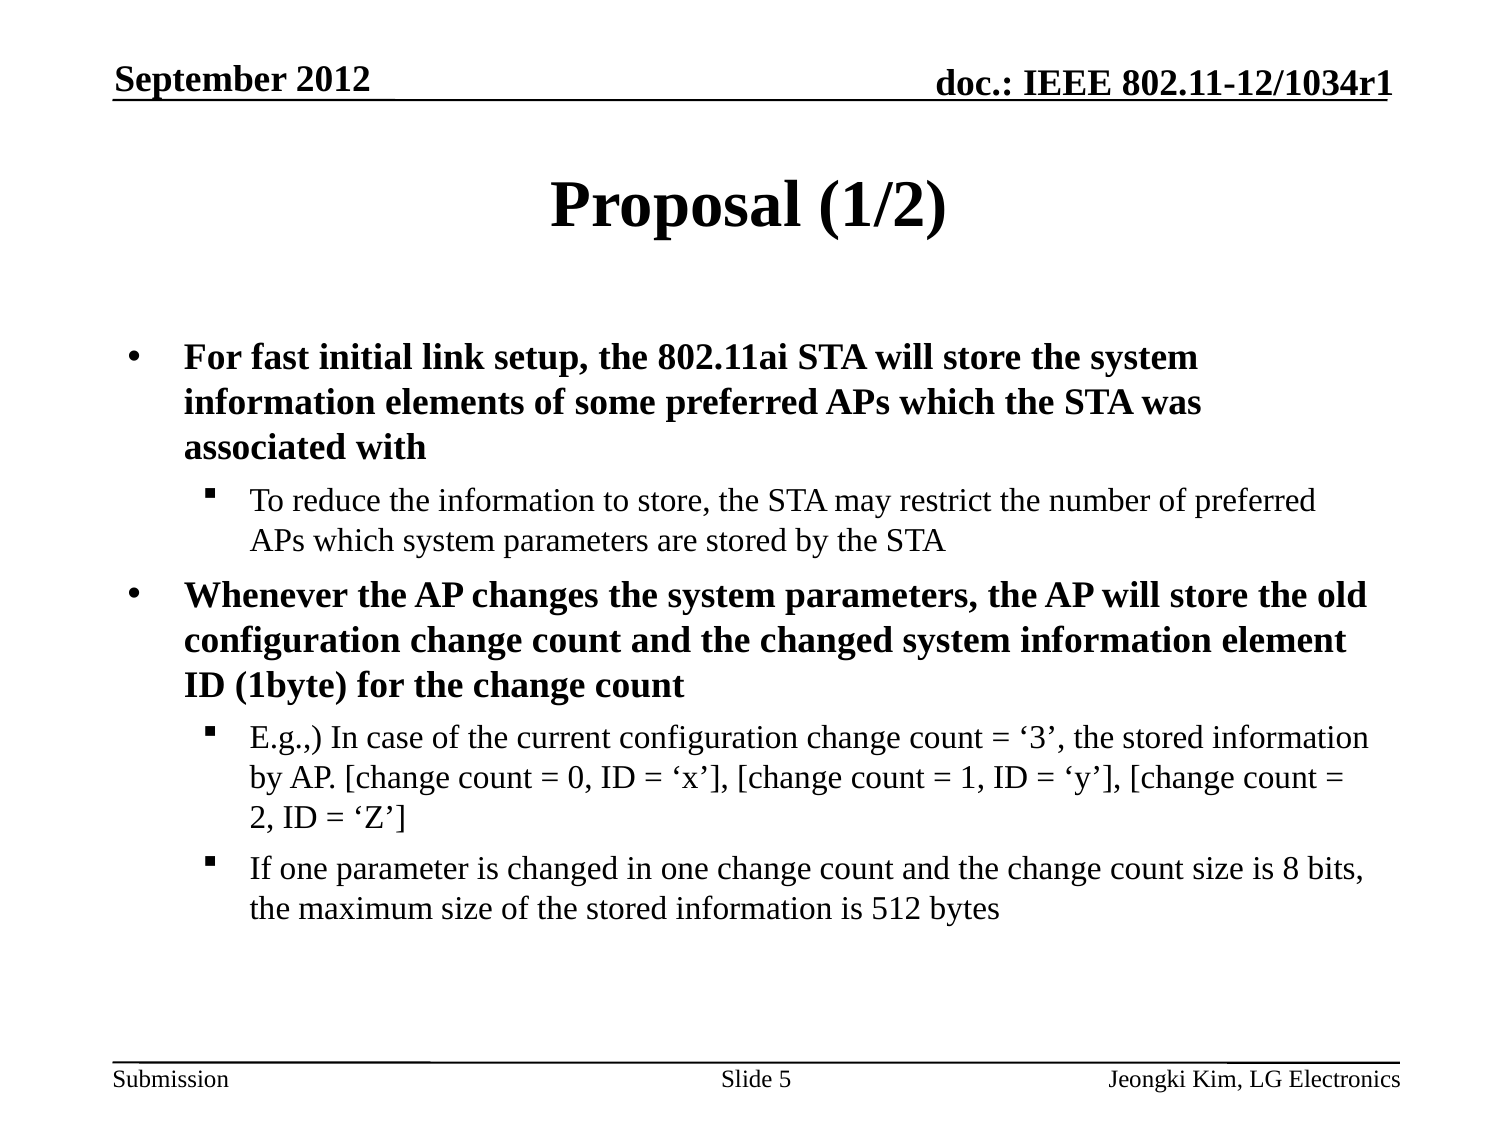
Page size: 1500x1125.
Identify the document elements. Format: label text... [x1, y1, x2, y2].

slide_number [114, 54, 423, 100]
slide_number Slide 5 [712, 1061, 800, 1123]
footer Jeongki Kim, LG Electronics [878, 1061, 1402, 1093]
title Proposal (1/2) [112, 112, 1388, 288]
list For fast initial link setup, the 802.11ai STA will store the system information elements of some preferred APs which the STA was associated with To reduce the information to store, the STA may restrict the number of preferred APs which system parameters are stored by the STA Whenever the AP changes the system parameters, the AP will store the old configuration change count and the changed system information element ID (1byte) for the change count E.g.,) In case of the current configuration change count = ‘3’, the stored information by AP. [change count = 0, ID = ‘x’], [change count = 1, ID = ‘y’], [change count = 2, ID = ‘Z’] If one parameter is changed in one change count and the change count size is 8 bits, the maximum size of the stored information is 512 bytes [112, 324, 1388, 1000]
